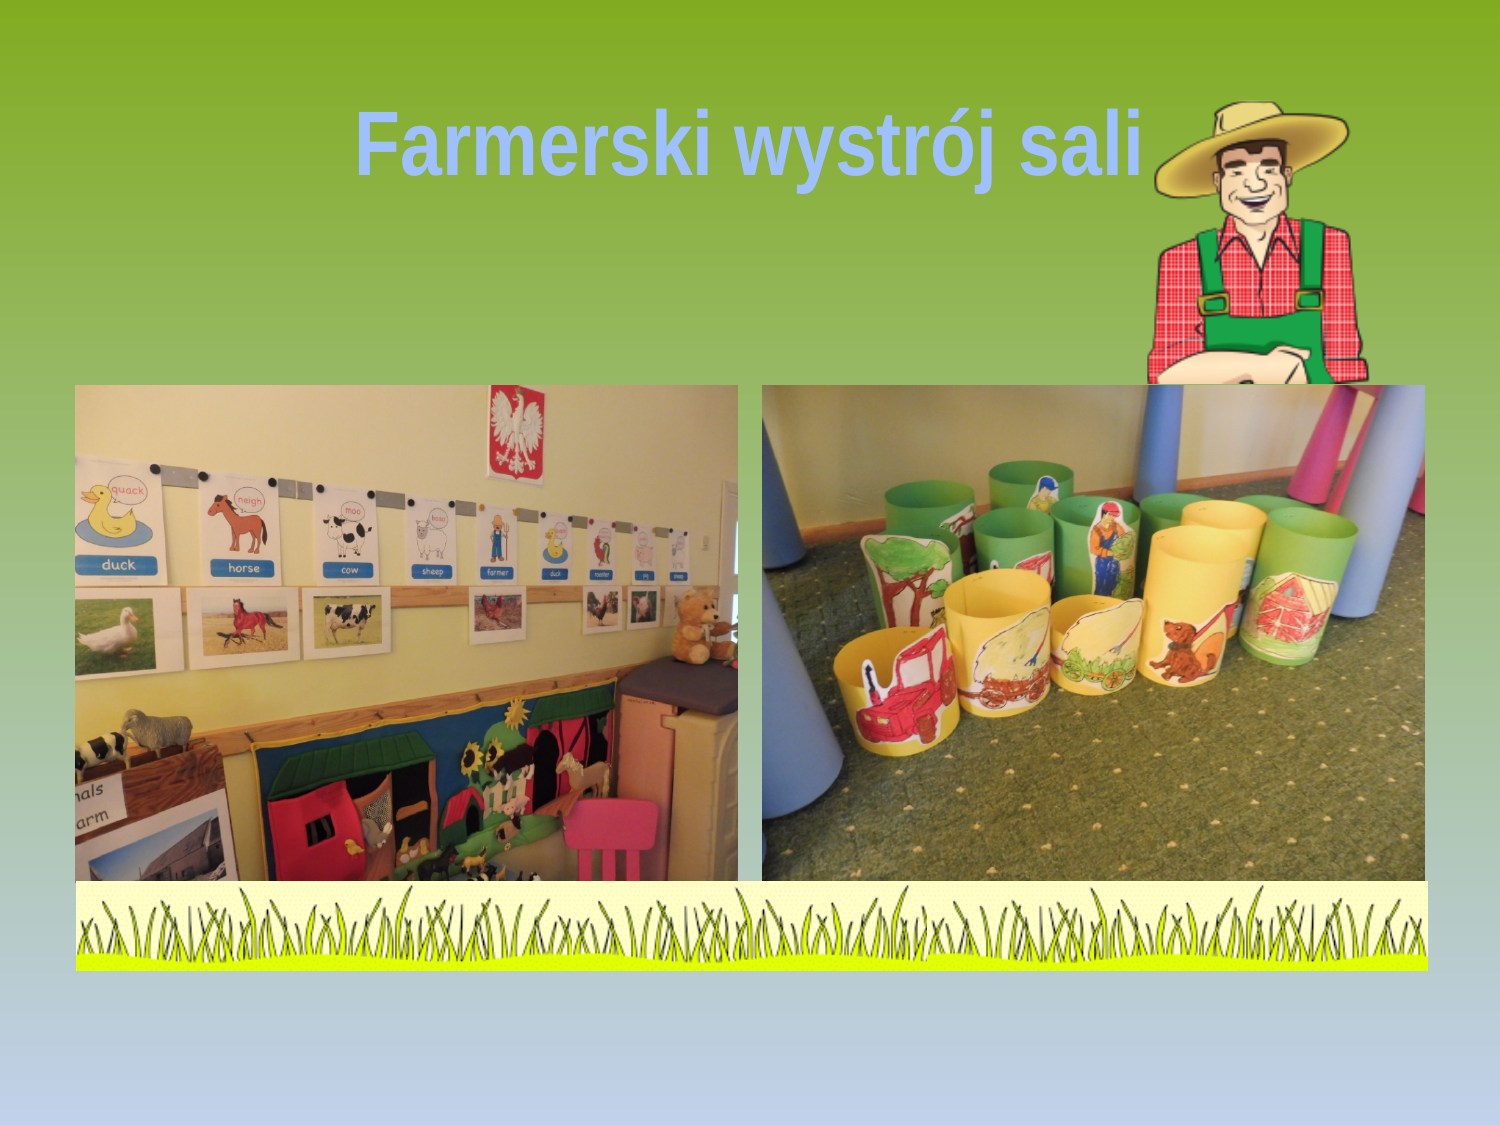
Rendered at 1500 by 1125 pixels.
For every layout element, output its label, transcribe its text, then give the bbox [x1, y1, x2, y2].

title Farmerski wystrój sali [75, 45, 1425, 233]
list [762, 384, 1426, 879]
picture [1115, 66, 1389, 385]
picture [76, 881, 1428, 971]
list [74, 384, 738, 881]
